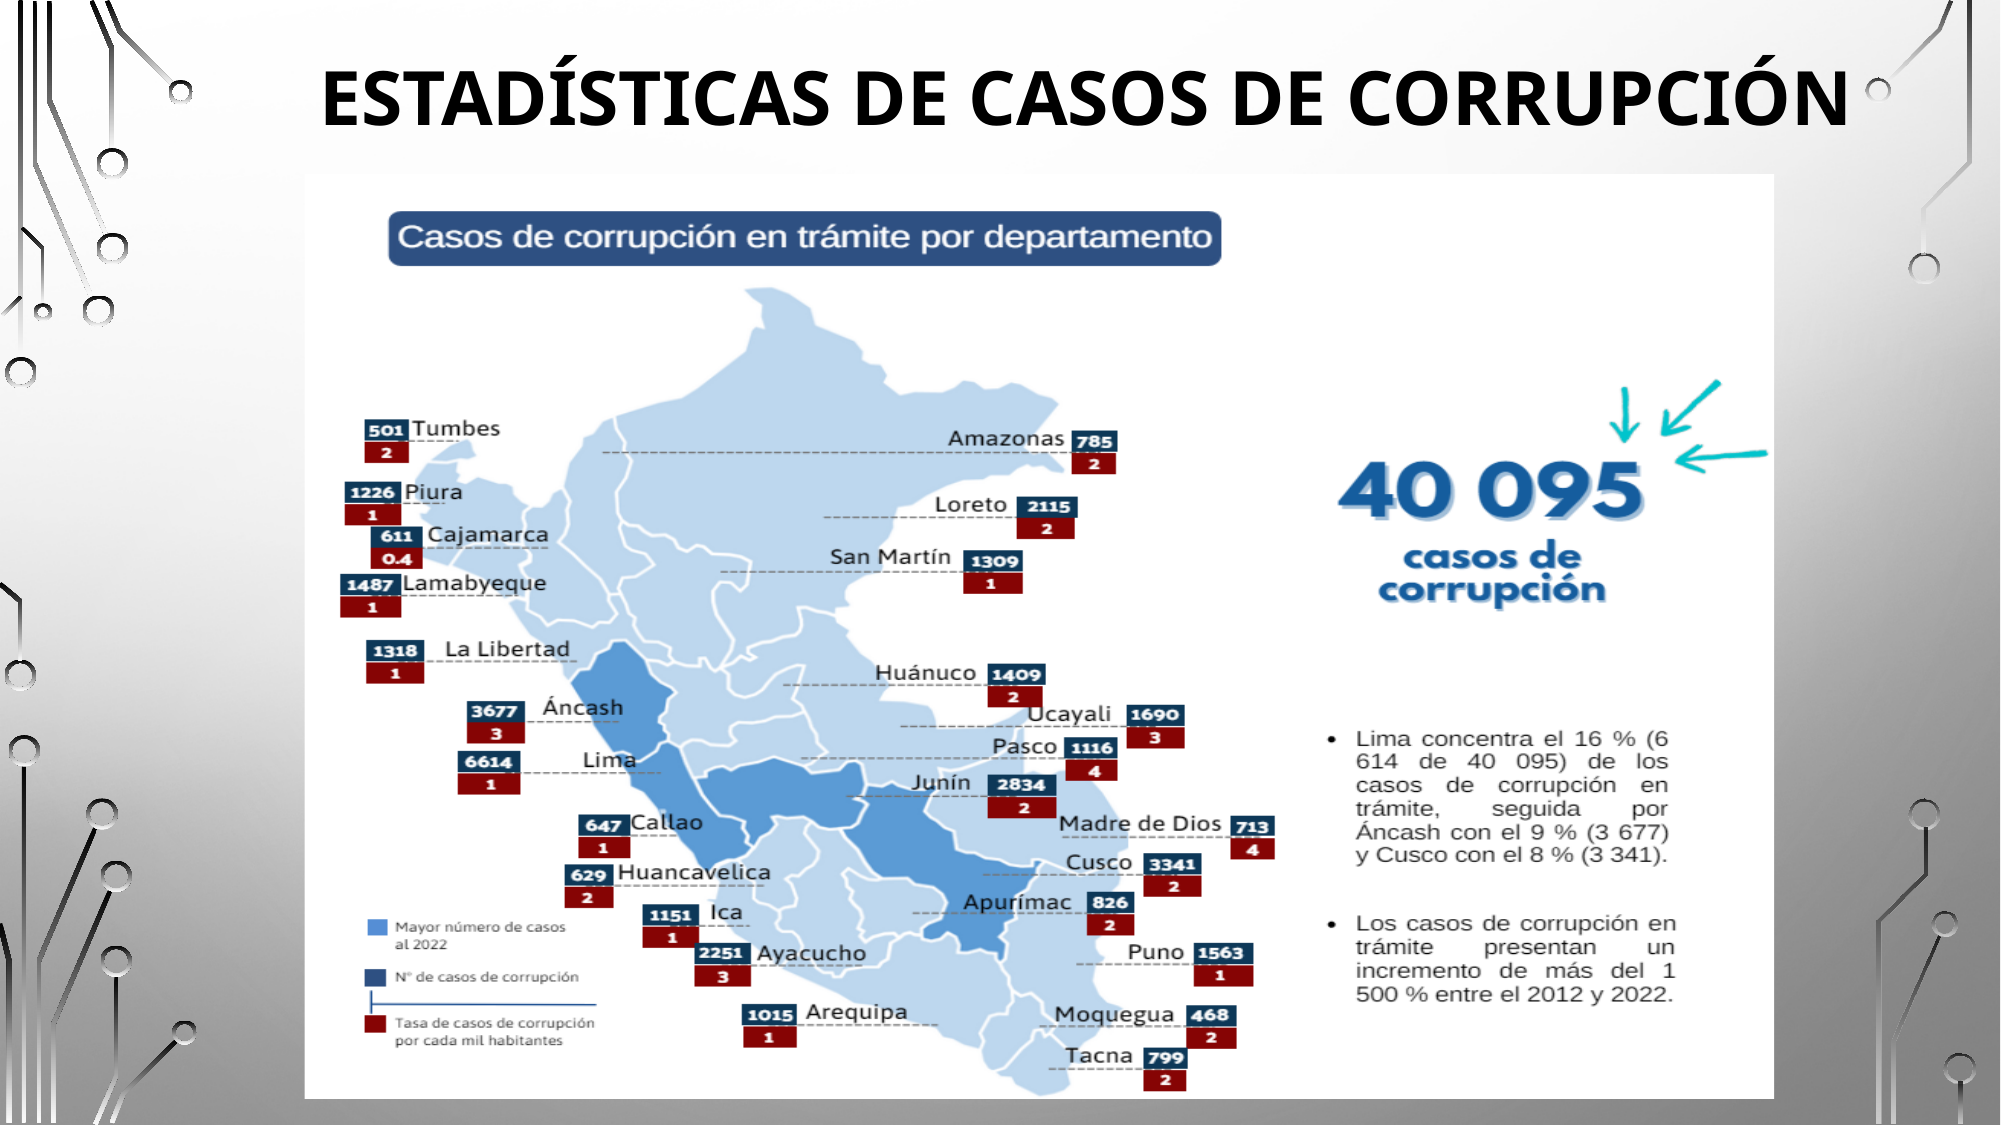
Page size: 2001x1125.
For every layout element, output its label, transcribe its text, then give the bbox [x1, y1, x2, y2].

picture [304, 174, 1775, 1100]
title Estadísticas de casos de corrupción [304, 26, 1930, 178]
